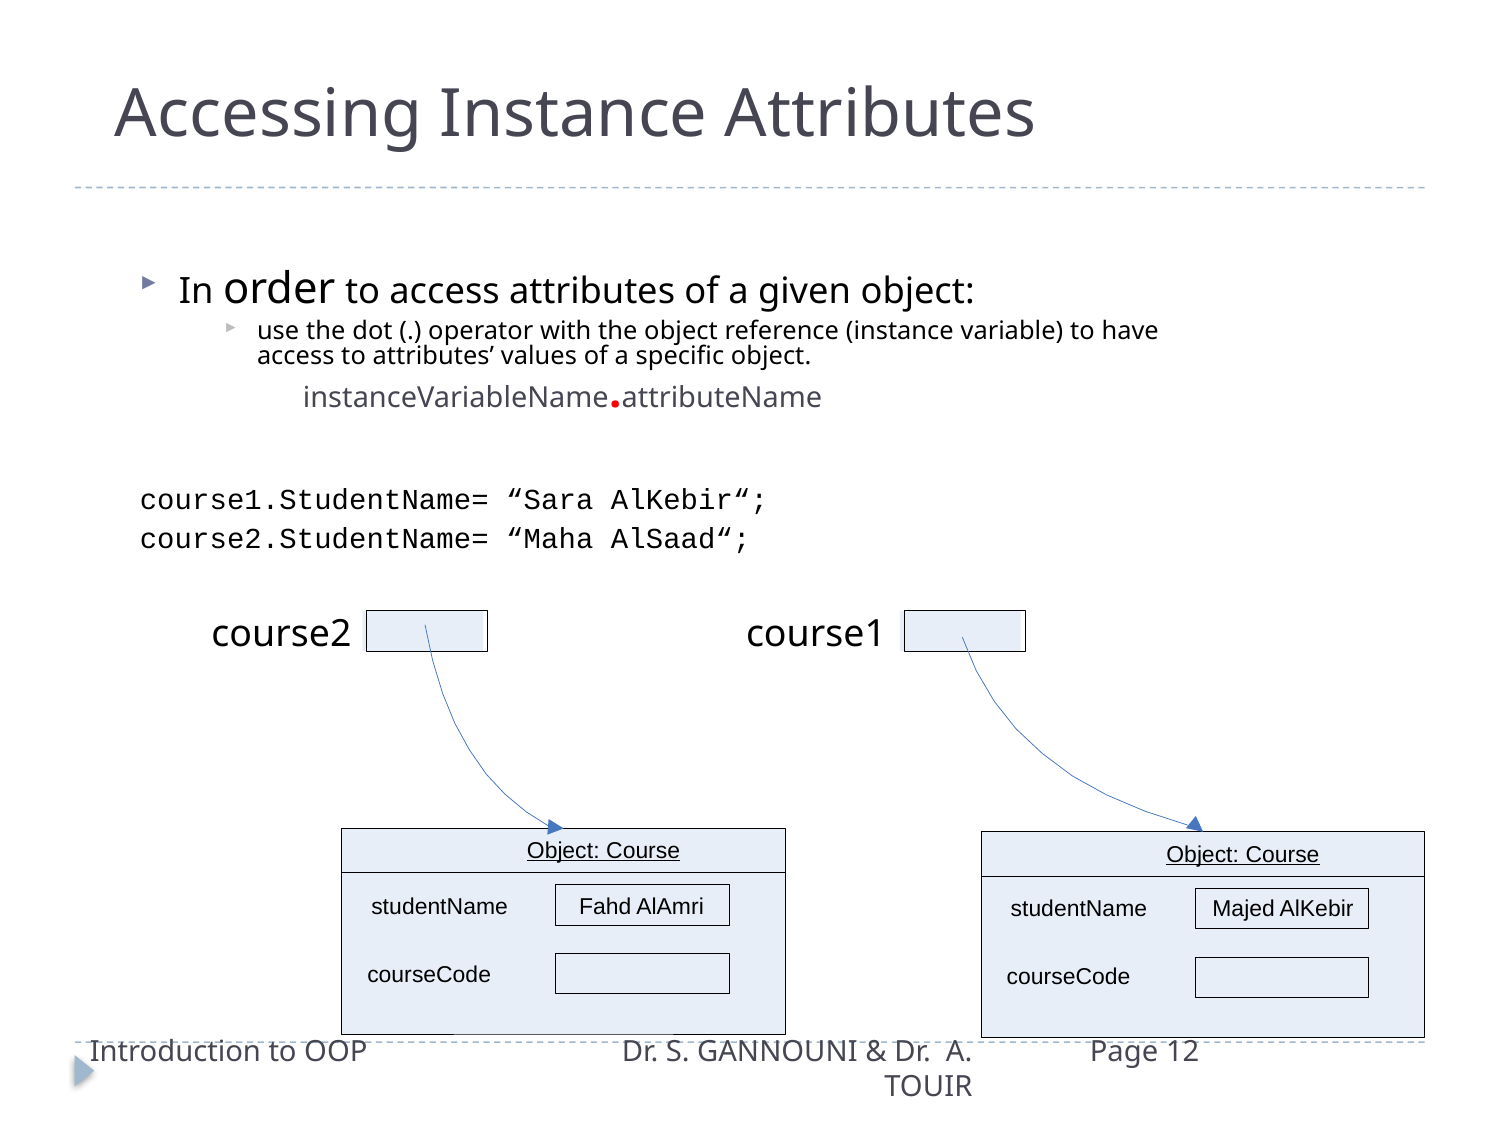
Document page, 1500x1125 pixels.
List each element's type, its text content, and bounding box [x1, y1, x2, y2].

title Accessing Instance Attributes [99, 58, 1375, 157]
text_box [555, 884, 730, 926]
footer Dr. S. GANNOUNI & Dr. A. TOUIR [512, 1038, 988, 1103]
list In order to access attributes of a given object: use the dot (.) operator with the object reference (instance variable) to have access to attributes’ values of a specific object. instanceVariableName.attributeName course1.StudentName= “Sara AlKebir“; course2.StudentName= “Maha AlSaad“; [125, 262, 1188, 563]
text_box [324, 474, 1018, 1038]
text_box studentName [371, 891, 508, 919]
text_box courseCode [367, 959, 492, 988]
text_box [434, 665, 548, 826]
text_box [980, 815, 1426, 1038]
text_box Object: Course [526, 835, 681, 864]
text_box [555, 953, 730, 994]
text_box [899, 610, 1026, 652]
slide_number Introduction to OOP [75, 1024, 425, 1103]
text_box [341, 828, 786, 872]
text_box [350, 953, 508, 994]
slide_number Page 12 [1074, 1050, 1425, 1103]
text_box Fahd AlAmri [579, 891, 705, 919]
text_box [341, 872, 786, 1034]
text_box [973, 665, 1176, 815]
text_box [362, 610, 488, 652]
text_box [547, 819, 564, 835]
text_box [357, 884, 520, 926]
text_box course2 [211, 608, 352, 654]
text_box course1 [746, 608, 887, 654]
